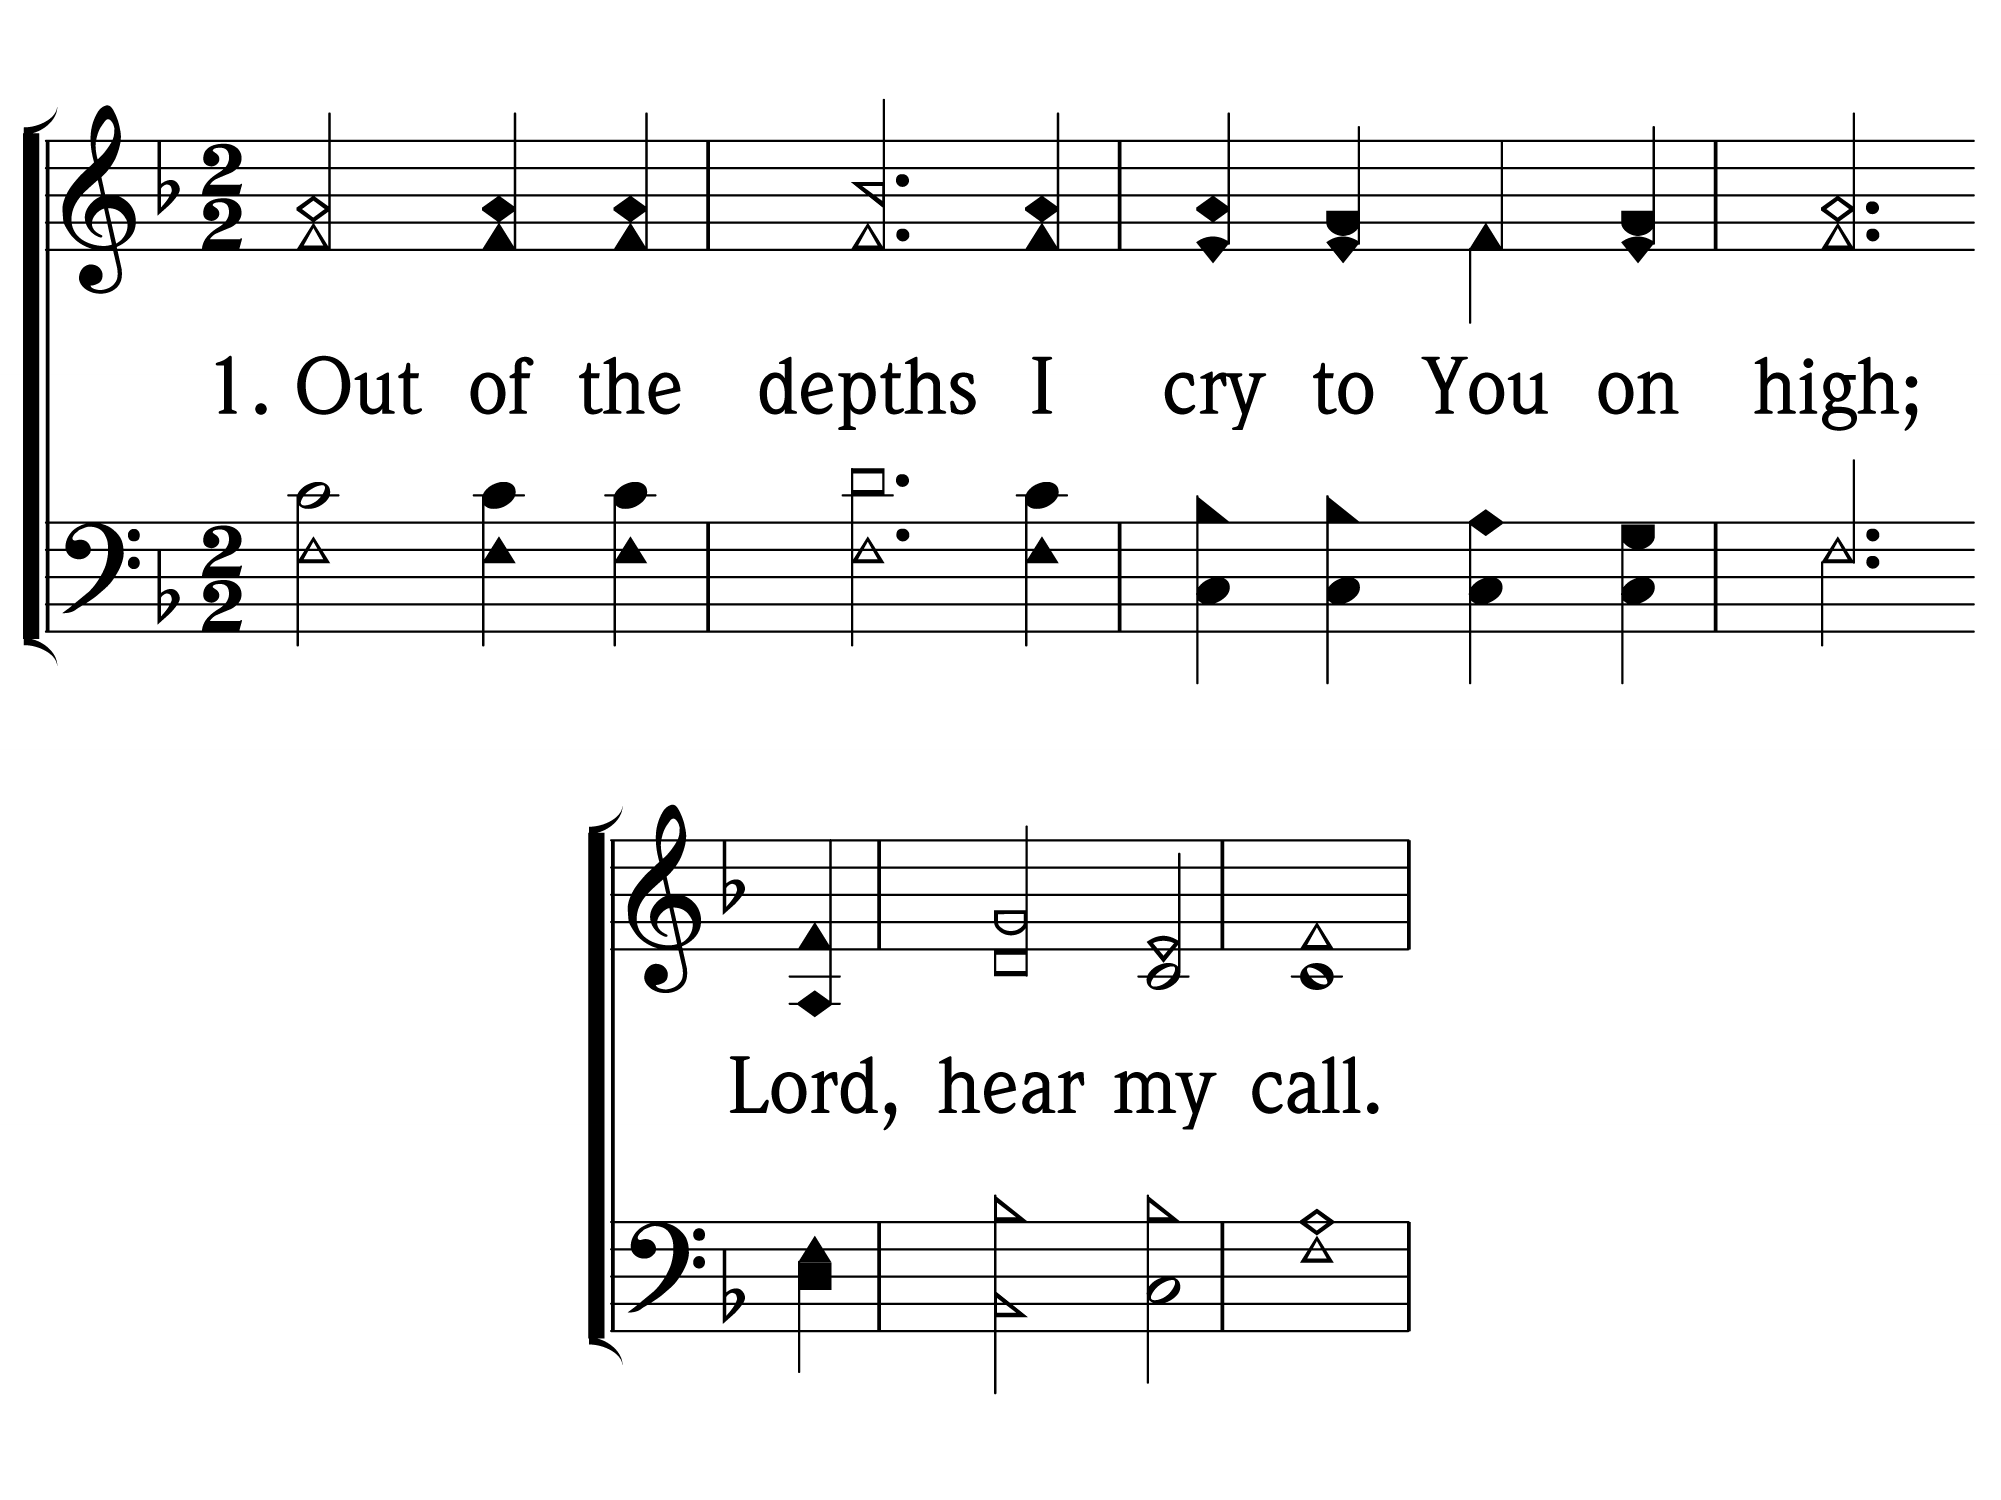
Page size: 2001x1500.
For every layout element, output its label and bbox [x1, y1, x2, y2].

text_box [0, 0, 2000, 1500]
